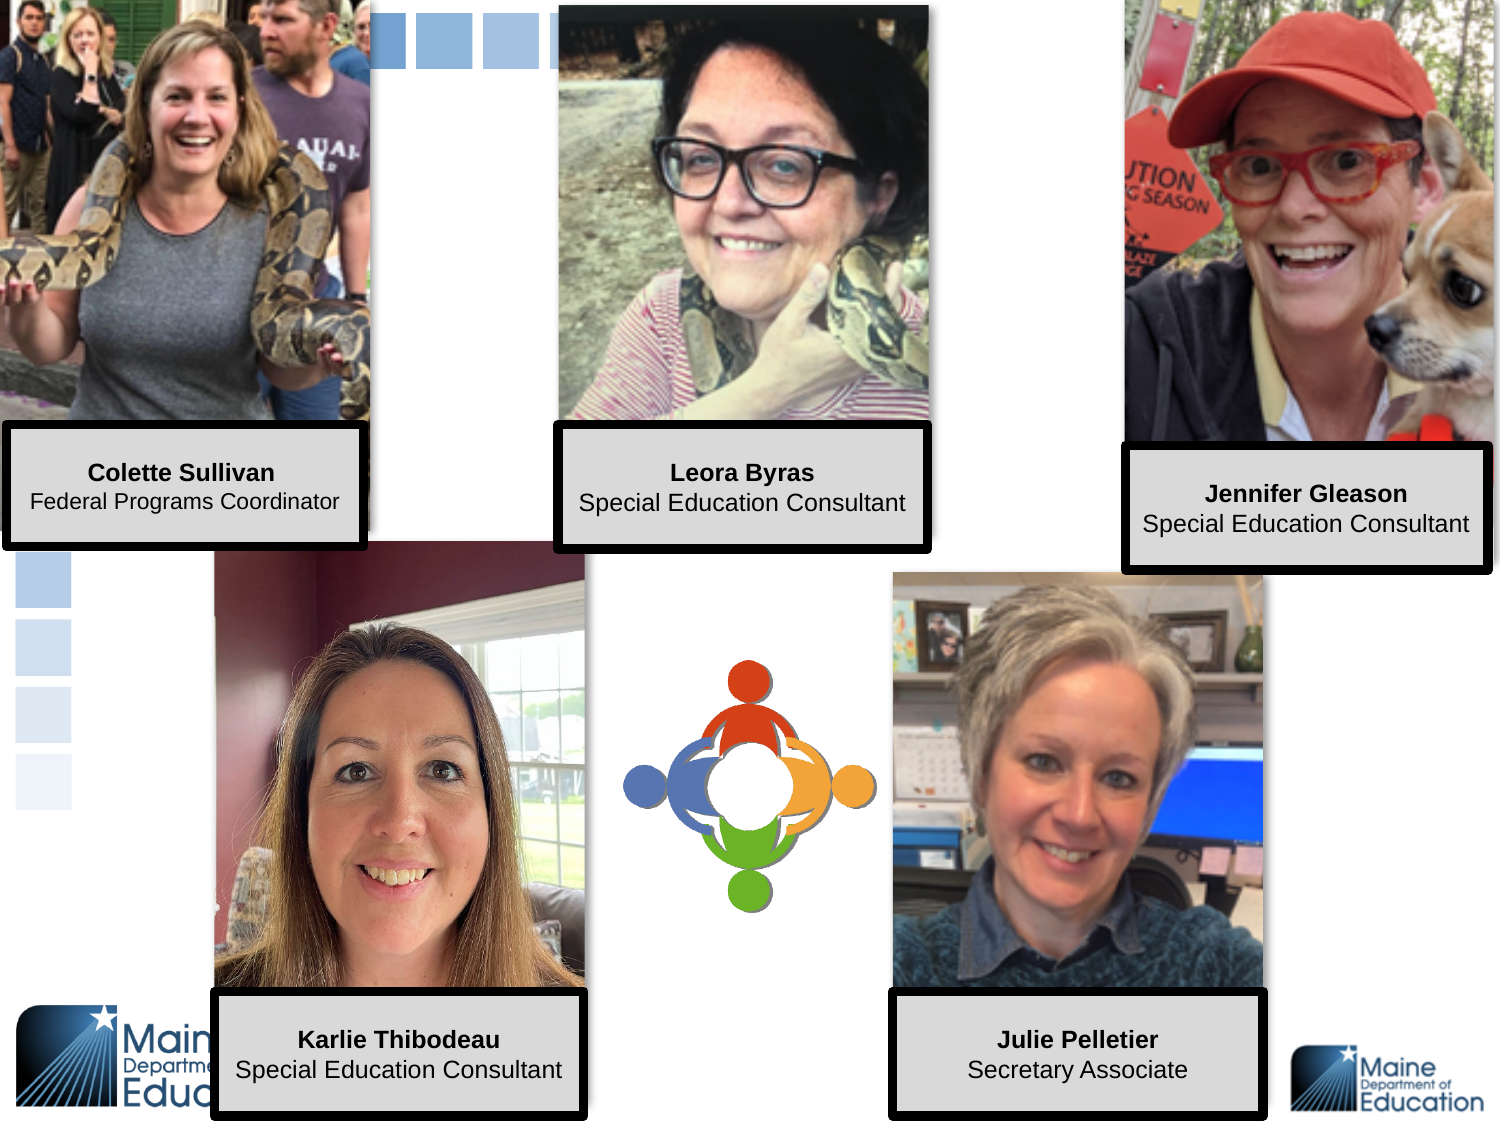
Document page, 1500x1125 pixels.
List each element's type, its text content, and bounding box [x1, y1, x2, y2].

text_box Colette Sullivan Federal Programs Coordinator [6, 539, 211, 547]
text_box Karlie Thibodeau Special Education Consultant [214, 1110, 584, 1116]
picture [0, 0, 1500, 1125]
text_box Julie Pelletier Secretary Associate [892, 1109, 1264, 1116]
text_box Leora Byras Special Education Consultant [589, 543, 928, 550]
